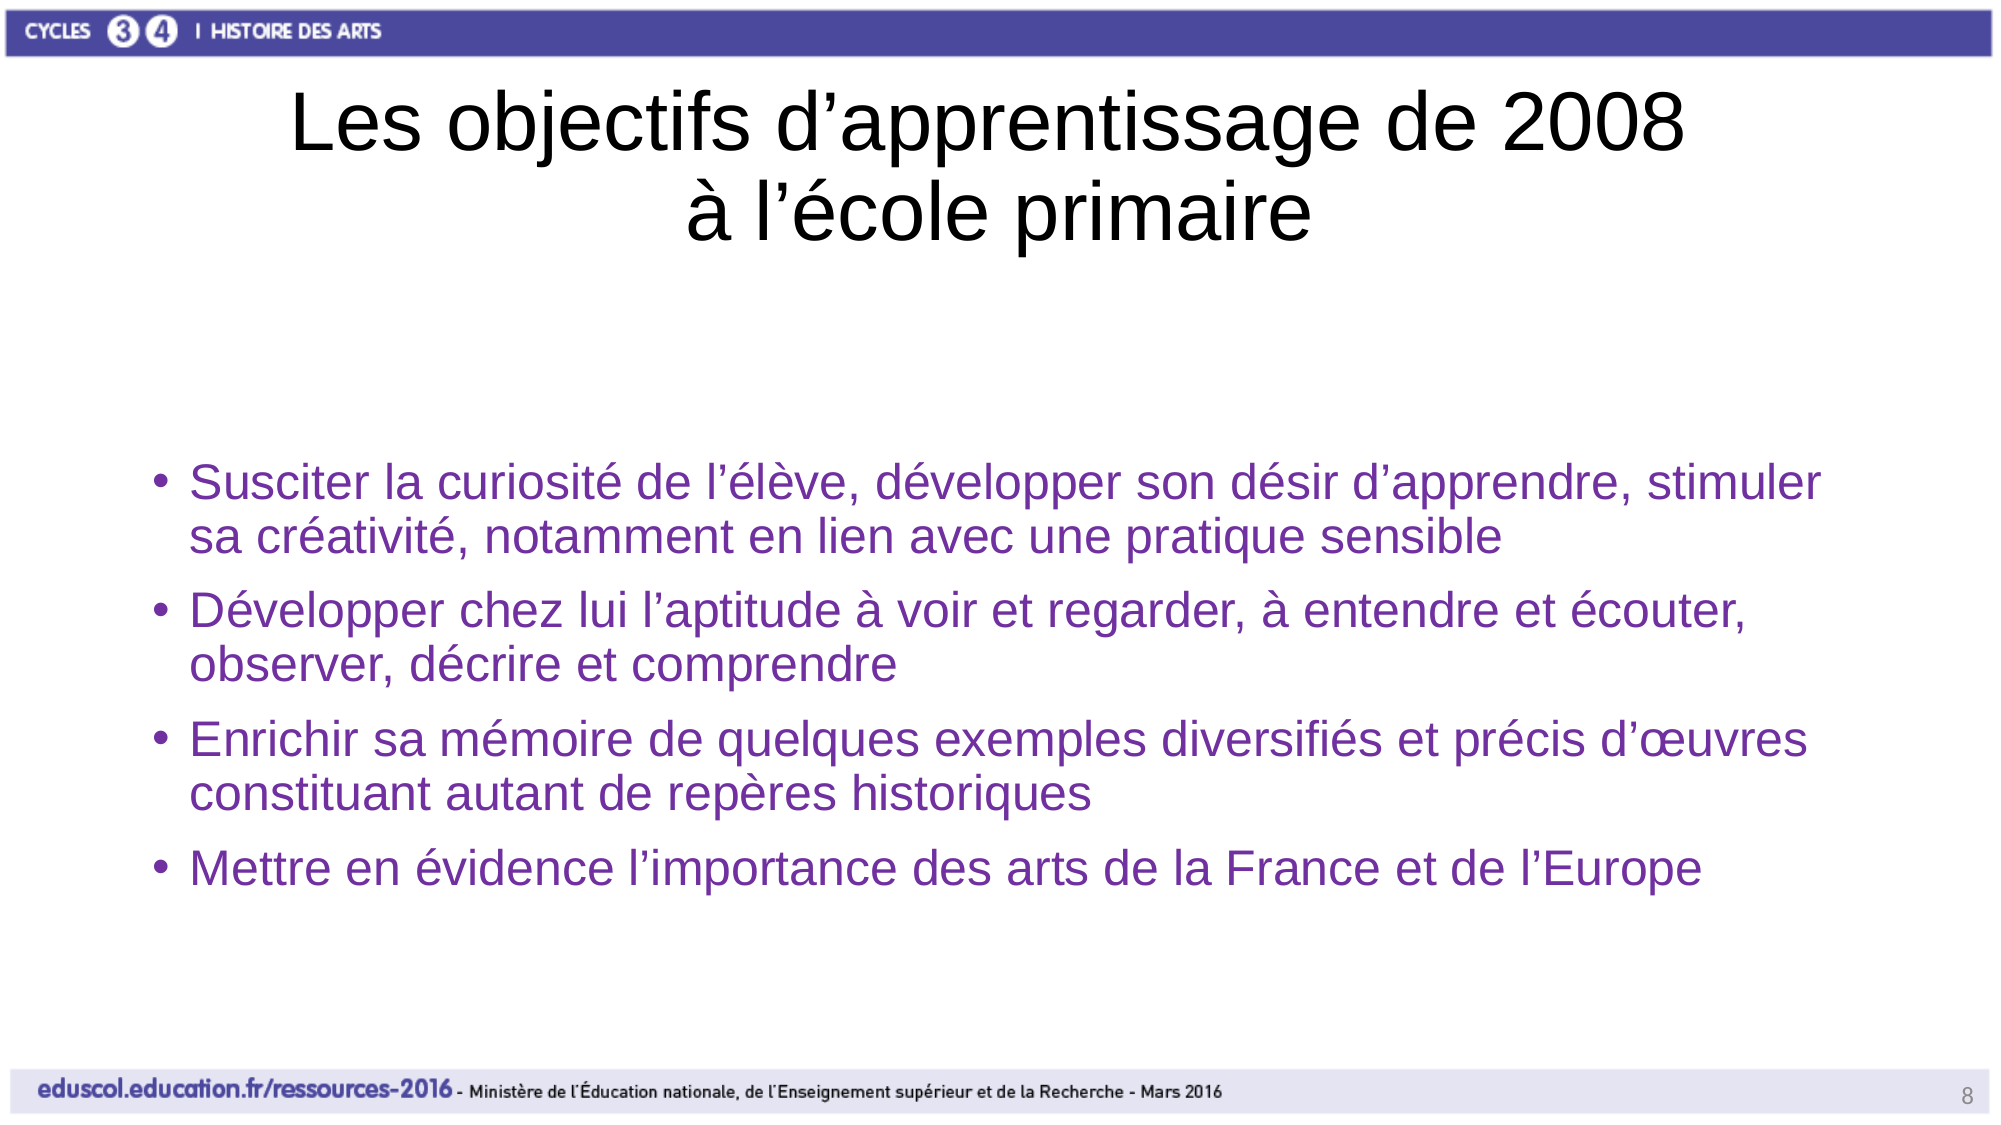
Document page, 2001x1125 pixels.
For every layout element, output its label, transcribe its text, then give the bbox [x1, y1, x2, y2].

title Les objectifs d’apprentissage de 2008 à l’école primaire [137, 67, 1863, 278]
list Susciter la curiosité de l’élève, développer son désir d’apprendre, stimuler sa créativité, notamment en lien avec une pratique sensible Développer chez lui l’aptitude à voir et regarder, à entendre et écouter, observer, décrire et comprendre Enrichir sa mémoire de quelques exemples diversifiés et précis d’œuvres constituant autant de repères historiques Mettre en évidence l’importance des arts de la France et de l’Europe [137, 448, 1863, 928]
picture [0, 0, 2000, 67]
picture [0, 1058, 2000, 1125]
